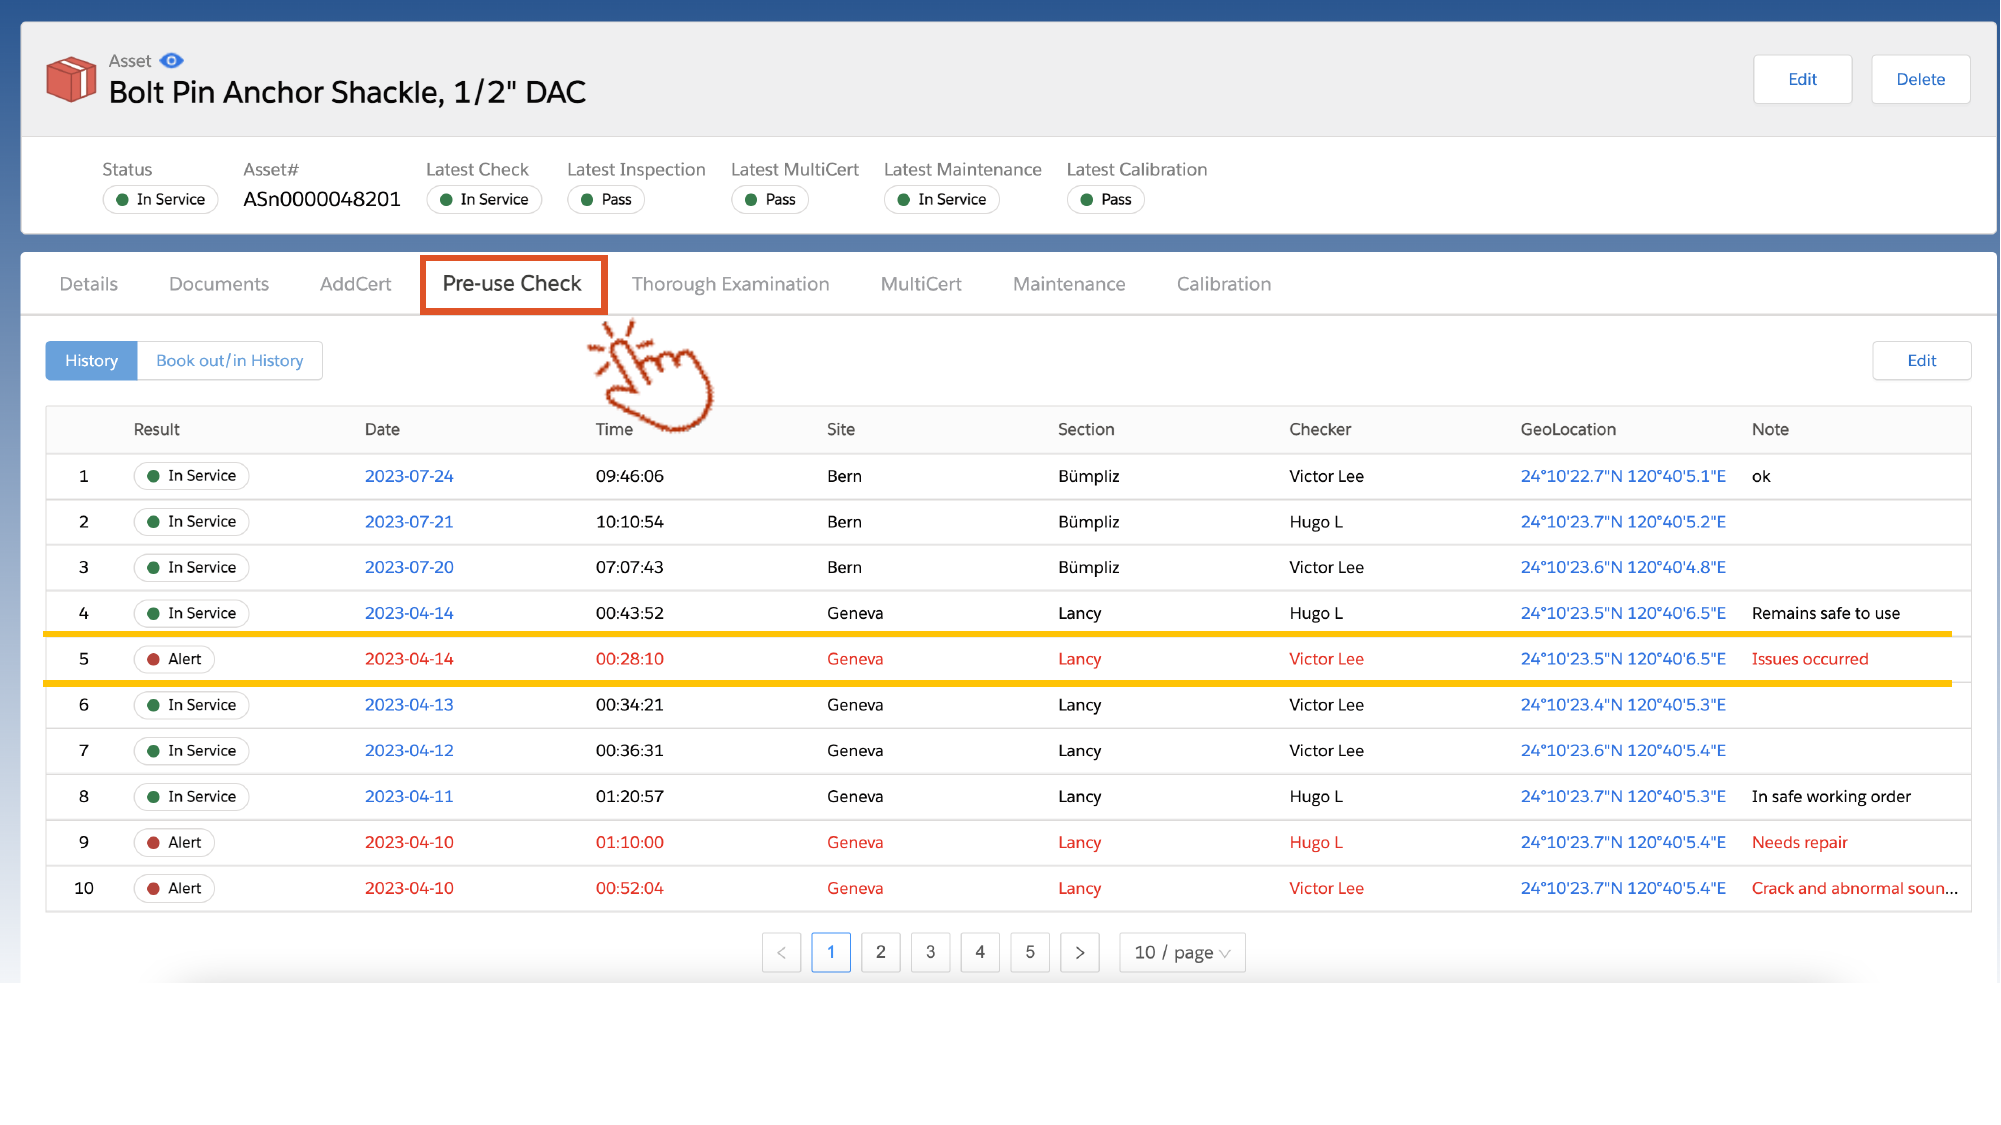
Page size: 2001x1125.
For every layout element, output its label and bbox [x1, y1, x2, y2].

picture [0, 0, 2000, 983]
